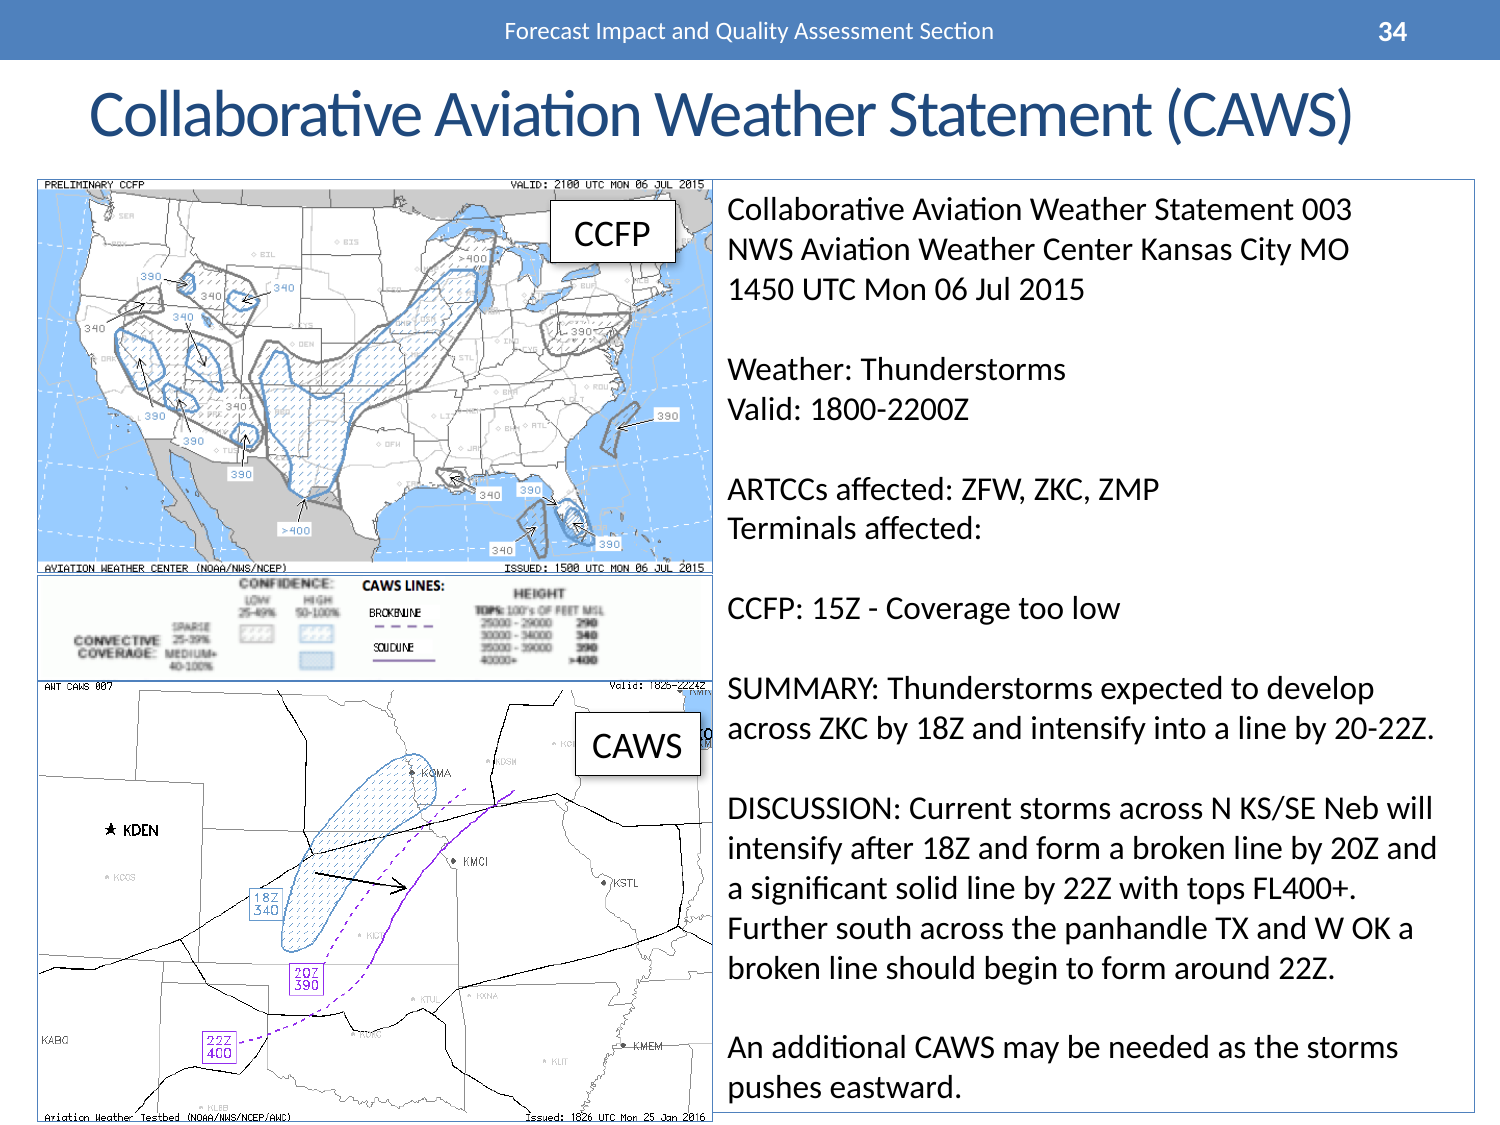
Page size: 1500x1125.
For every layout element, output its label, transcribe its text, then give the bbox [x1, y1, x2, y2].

footer Forecast Impact and Quality Assessment Section [312, 3, 1188, 57]
text_box Collaborative Aviation Weather Statement 003 NWS Aviation Weather Center Kansas City MO 1450 UTC Mon 06 Jul 2015 Weather: Thunderstorms Valid: 1800-2200Z ARTCCs affected: ZFW, ZKC, ZMP Terminals affected: CCFP: 15Z - Coverage too low SUMMARY: Thunderstorms expected to develop across ZKC by 18Z and intensify into a line by 20-22Z. DISCUSSION: Current storms across N KS/SE Neb will intensify after 18Z and form a broken line by 20Z and a significant solid line by 22Z with tops FL400+. Further south across the panhandle TX and W OK a broken line should begin to form around 22Z. An additional CAWS may be needed as the storms pushes eastward. [721, 179, 1475, 1113]
picture [37, 179, 713, 573]
slide_number 34 [1212, 3, 1423, 57]
text_box Collaborative Aviation Weather Statement (CAWS) [74, 62, 1425, 225]
picture [37, 574, 713, 1122]
